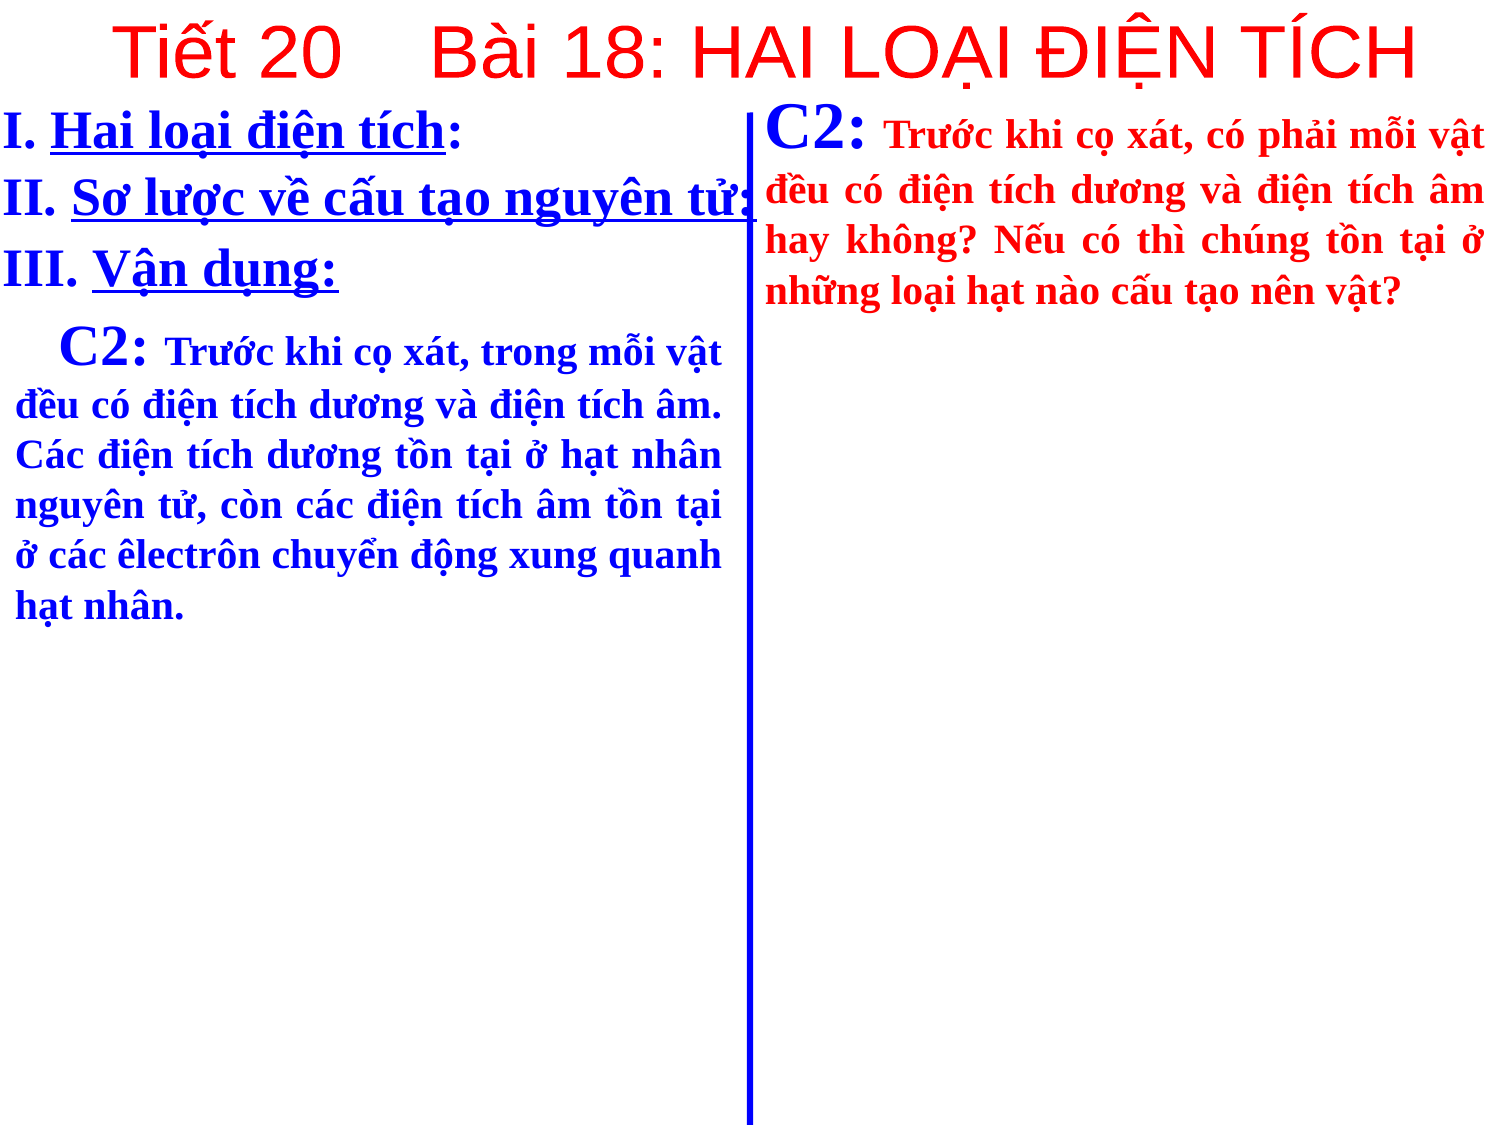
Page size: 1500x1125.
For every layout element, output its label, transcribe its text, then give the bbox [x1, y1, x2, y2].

text_box II. Sơ lược về cấu tạo nguyên tử: [0, 154, 749, 234]
text_box C2: Trước khi cọ xát, có phải mỗi vật đều có điện tích dương và điện tích âm hay không? Nếu có thì chúng tồn tại ở những loại hạt nào cấu tạo nên vật? [749, 75, 1500, 320]
text_box I. Hai loại điện tích: [0, 87, 738, 168]
text_box III. Vận dụng: [0, 224, 463, 299]
text_box C2: Trước khi cọ xát, trong mỗi vật đều có điện tích dương và điện tích âm. Các điện tích dương tồn tại ở hạt nhân nguyên tử, còn các điện tích âm tồn tại ở các êlectrôn chuyển động xung quanh hạt nhân. [0, 299, 738, 635]
